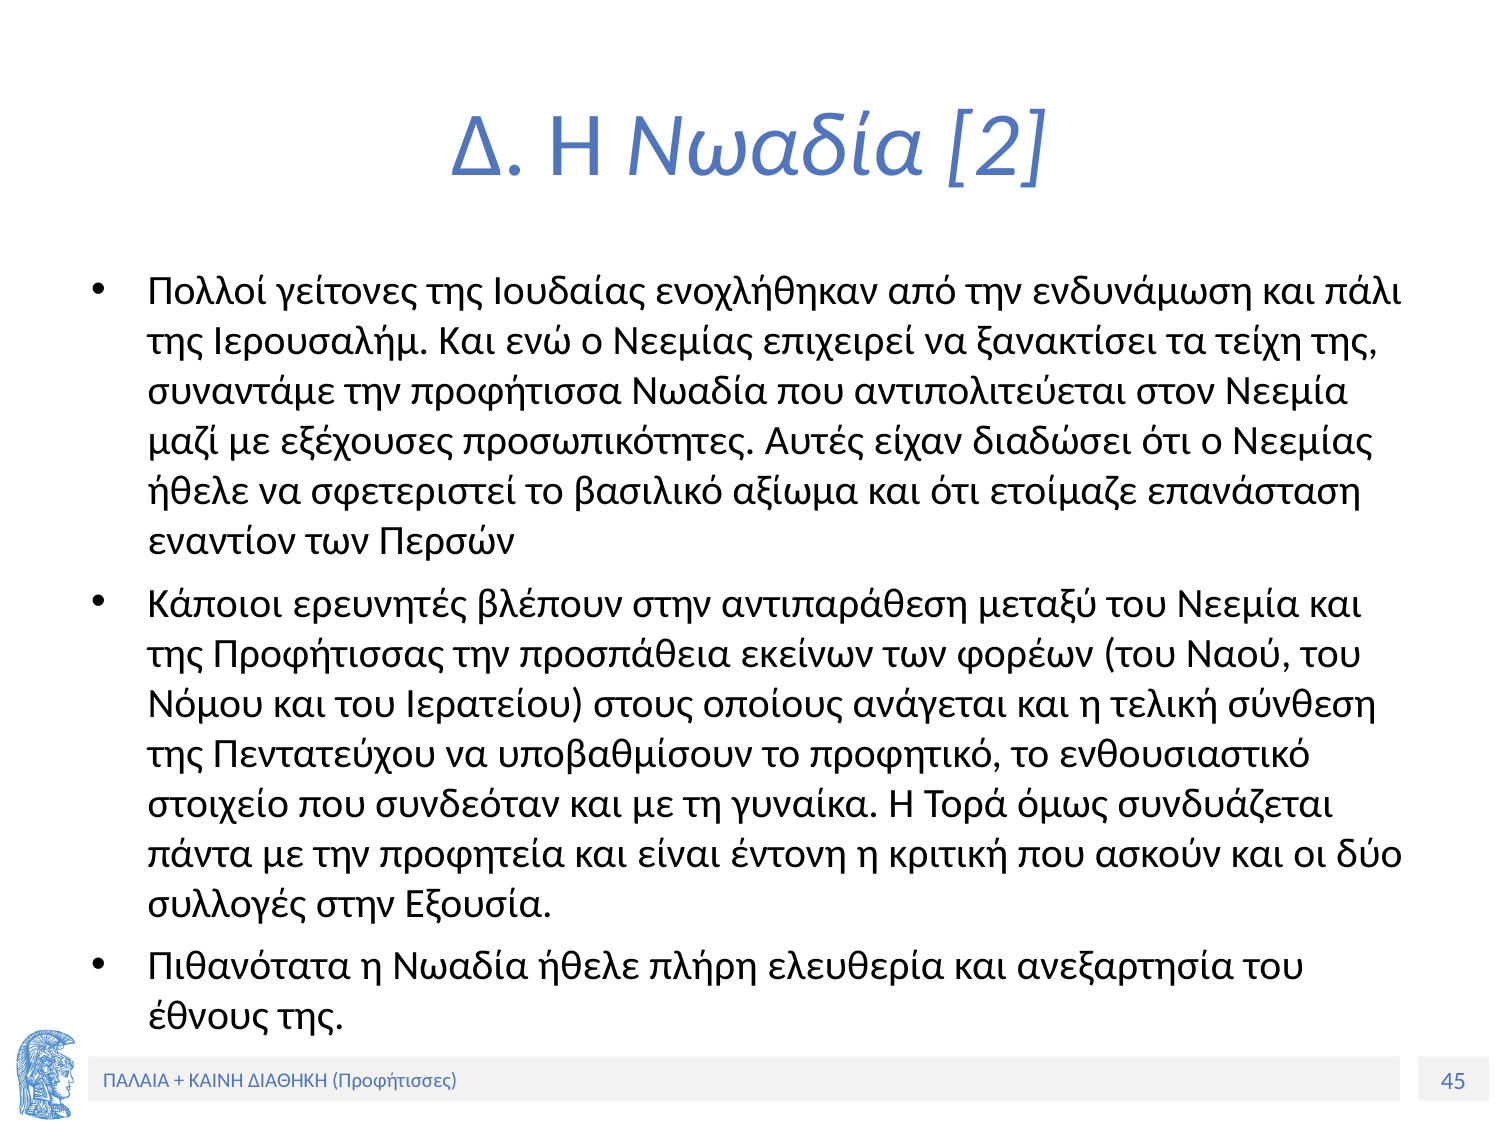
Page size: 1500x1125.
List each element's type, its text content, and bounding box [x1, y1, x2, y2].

picture [9, 1026, 81, 1120]
title Δ. Η Νωαδία [2] [75, 45, 1425, 233]
list Πολλοί γείτονες της Ιουδαίας ενοχλήθηκαν από την ενδυνάμωση και πάλι της Ιερουσαλήμ. Και ενώ ο Νεεμίας επιχειρεί να ξανακτίσει τα τείχη της, συναντάμε την προφήτισσα Νωαδία που αντιπολιτεύεται στον Νεεμία μαζί με εξέχουσες προσωπικότητες. Αυτές είχαν διαδώσει ότι ο Νεεμίας ήθελε να σφετεριστεί το βασιλικό αξίωμα και ότι ετοίμαζε επανάσταση εναντίον των Περσών Κάποιοι ερευνητές βλέπουν στην αντιπαράθεση μεταξύ του Νεεμία και της Προφήτισσας την προσπάθεια εκείνων των φορέων (του Ναού, του Νόμου και του Ιερατείου) στους οποίους ανάγεται και η τελική σύνθεση της Πεντατεύχου να υποβαθμίσουν το προφητικό, το ενθουσιαστικό στοιχείο που συνδεόταν και με τη γυναίκα. Η Τορά όμως συνδυάζεται πάντα με την προφητεία και είναι έντονη η κριτική που ασκούν και οι δύο συλλογές στην Εξουσία. Πιθανότατα η Νωαδία ήθελε πλήρη ελευθερία και ανεξαρτησία του έθνους της. [76, 255, 1427, 998]
